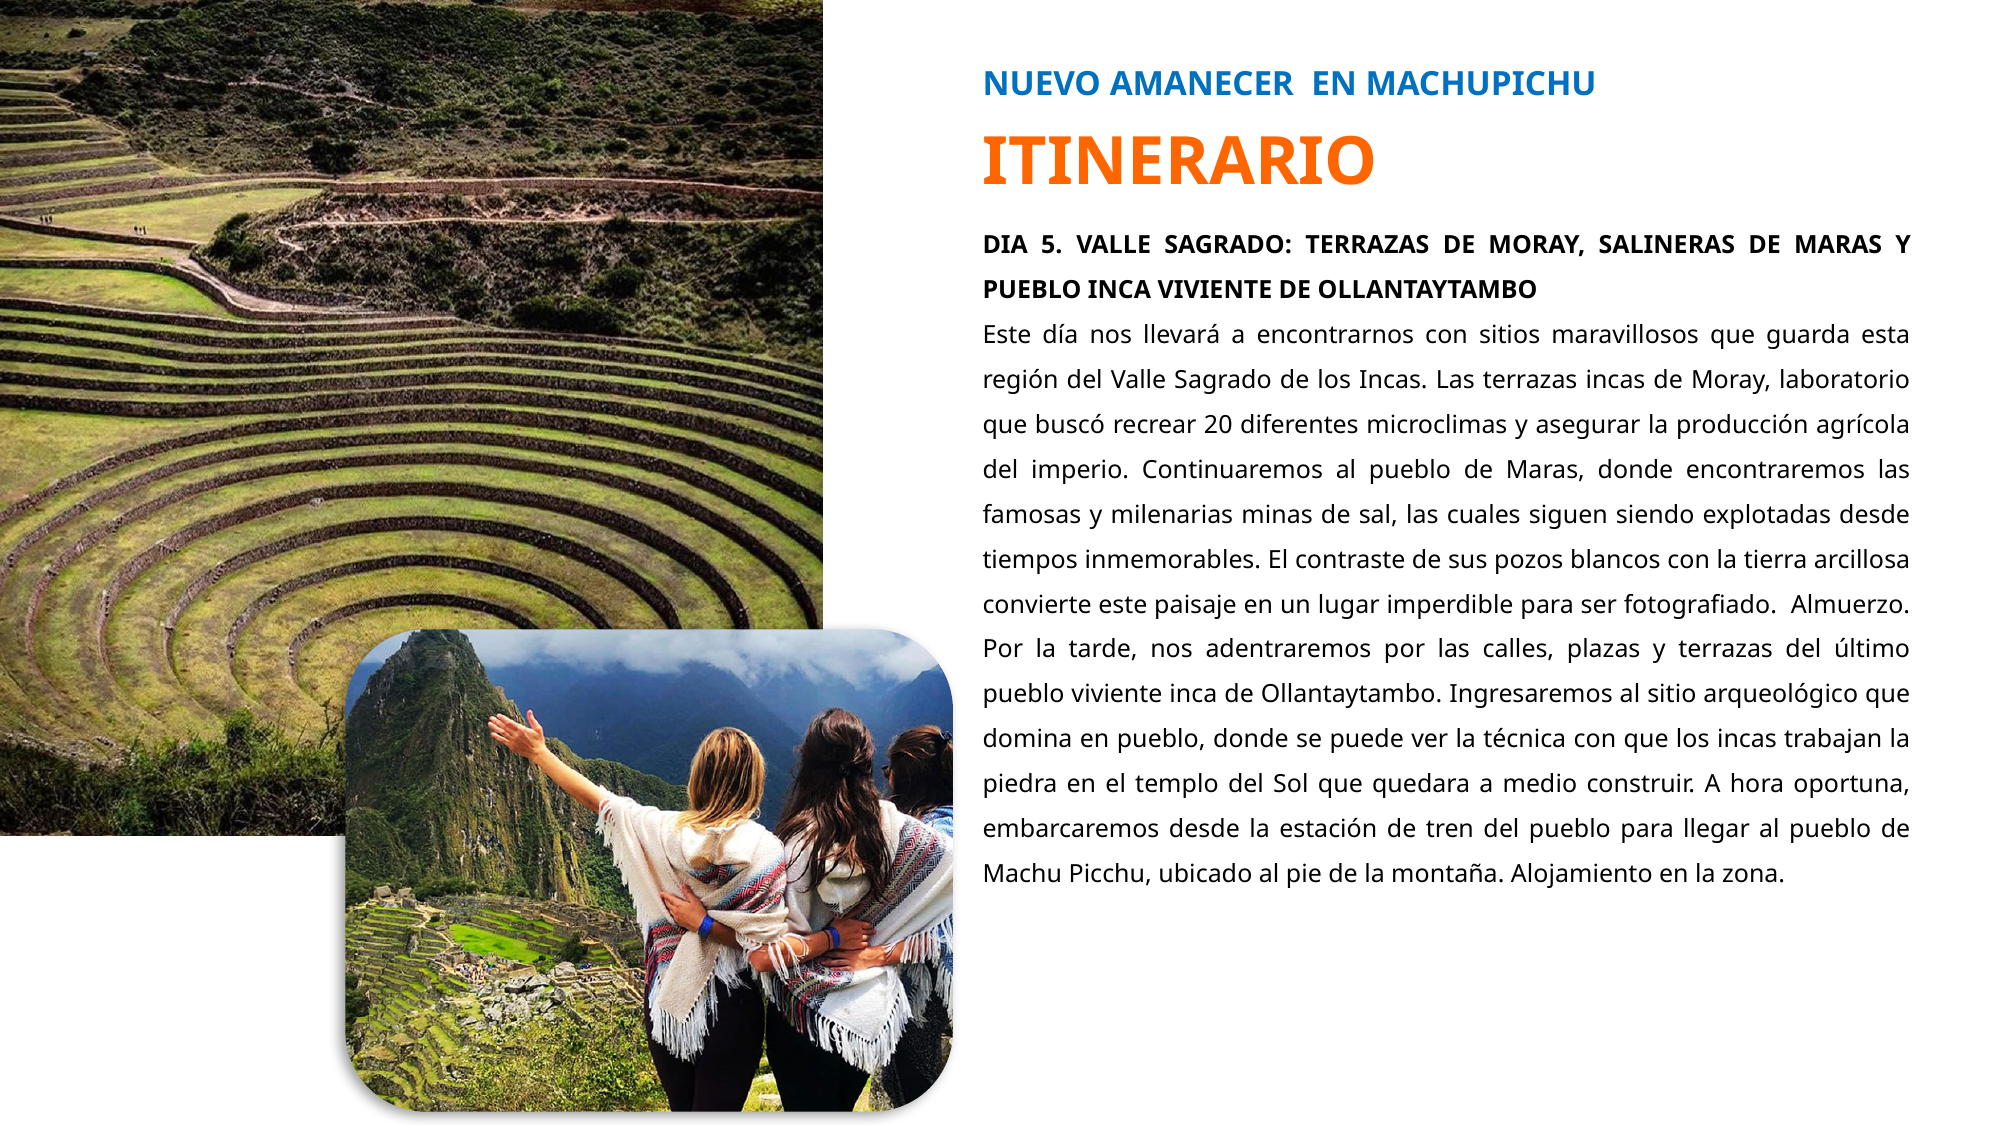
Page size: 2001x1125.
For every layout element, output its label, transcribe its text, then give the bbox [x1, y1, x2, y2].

text_box ITINERARIO [967, 110, 1735, 206]
text_box NUEVO AMANECER EN MACHUPICHU [967, 55, 1686, 110]
text_box DIA 5. VALLE SAGRADO: TERRAZAS DE MORAY, SALINERAS DE MARAS Y PUEBLO INCA VIVIENTE DE OLLANTAYTAMBO Este día nos llevará a encontrarnos con sitios maravillosos que guarda esta región del Valle Sagrado de los Incas. Las terrazas incas de Moray, laboratorio que buscó recrear 20 diferentes microclimas y asegurar la producción agrícola del imperio. Continuaremos al pueblo de Maras, donde encontraremos las famosas y milenarias minas de sal, las cuales siguen siendo explotadas desde tiempos inmemorables. El contraste de sus pozos blancos con la tierra arcillosa convierte este paisaje en un lugar imperdible para ser fotografiado. Almuerzo. Por la tarde, nos adentraremos por las calles, plazas y terrazas del último pueblo viviente inca de Ollantaytambo. Ingresaremos al sitio arqueológico que domina en pueblo, donde se puede ver la técnica con que los incas trabajan la piedra en el templo del Sol que quedara a medio construir. A hora oportuna, embarcaremos desde la estación de tren del pueblo para llegar al pueblo de Machu Picchu, ubicado al pie de la montaña. Alojamiento en la zona. [967, 206, 1927, 895]
picture [0, 0, 954, 1113]
